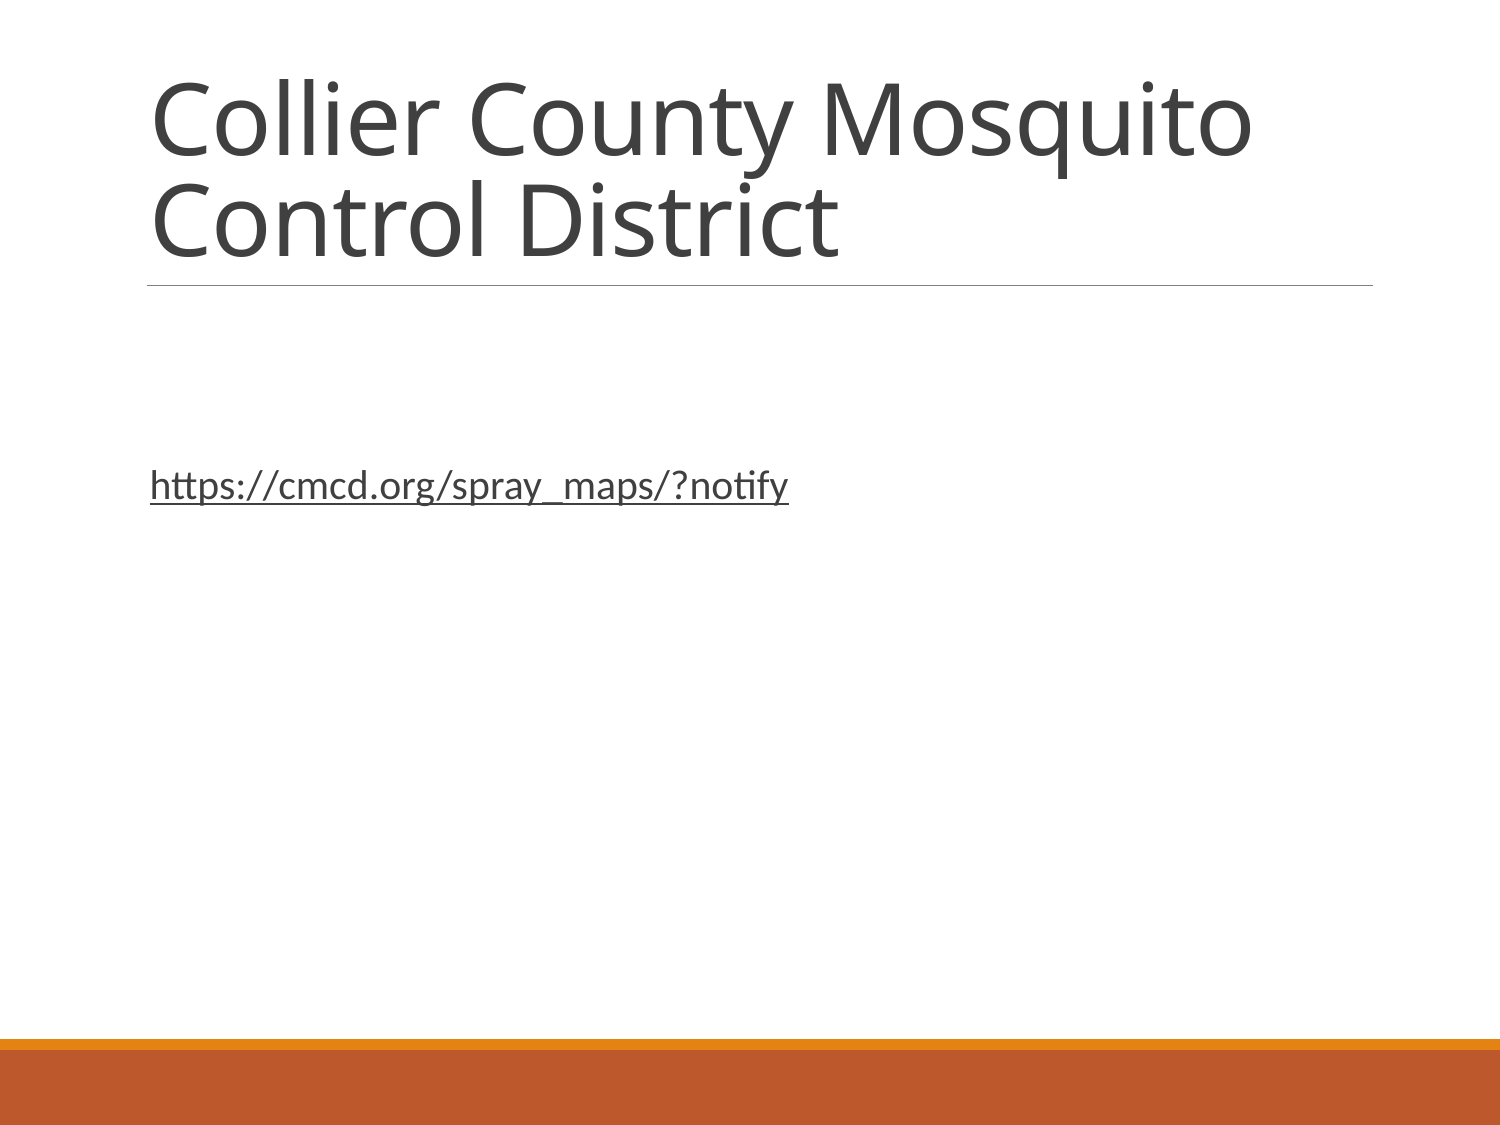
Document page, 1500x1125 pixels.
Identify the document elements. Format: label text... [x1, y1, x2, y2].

list https://cmcd.org/spray_maps/?notify [134, 302, 1373, 963]
title Collier County Mosquito Control District [134, 47, 1373, 285]
